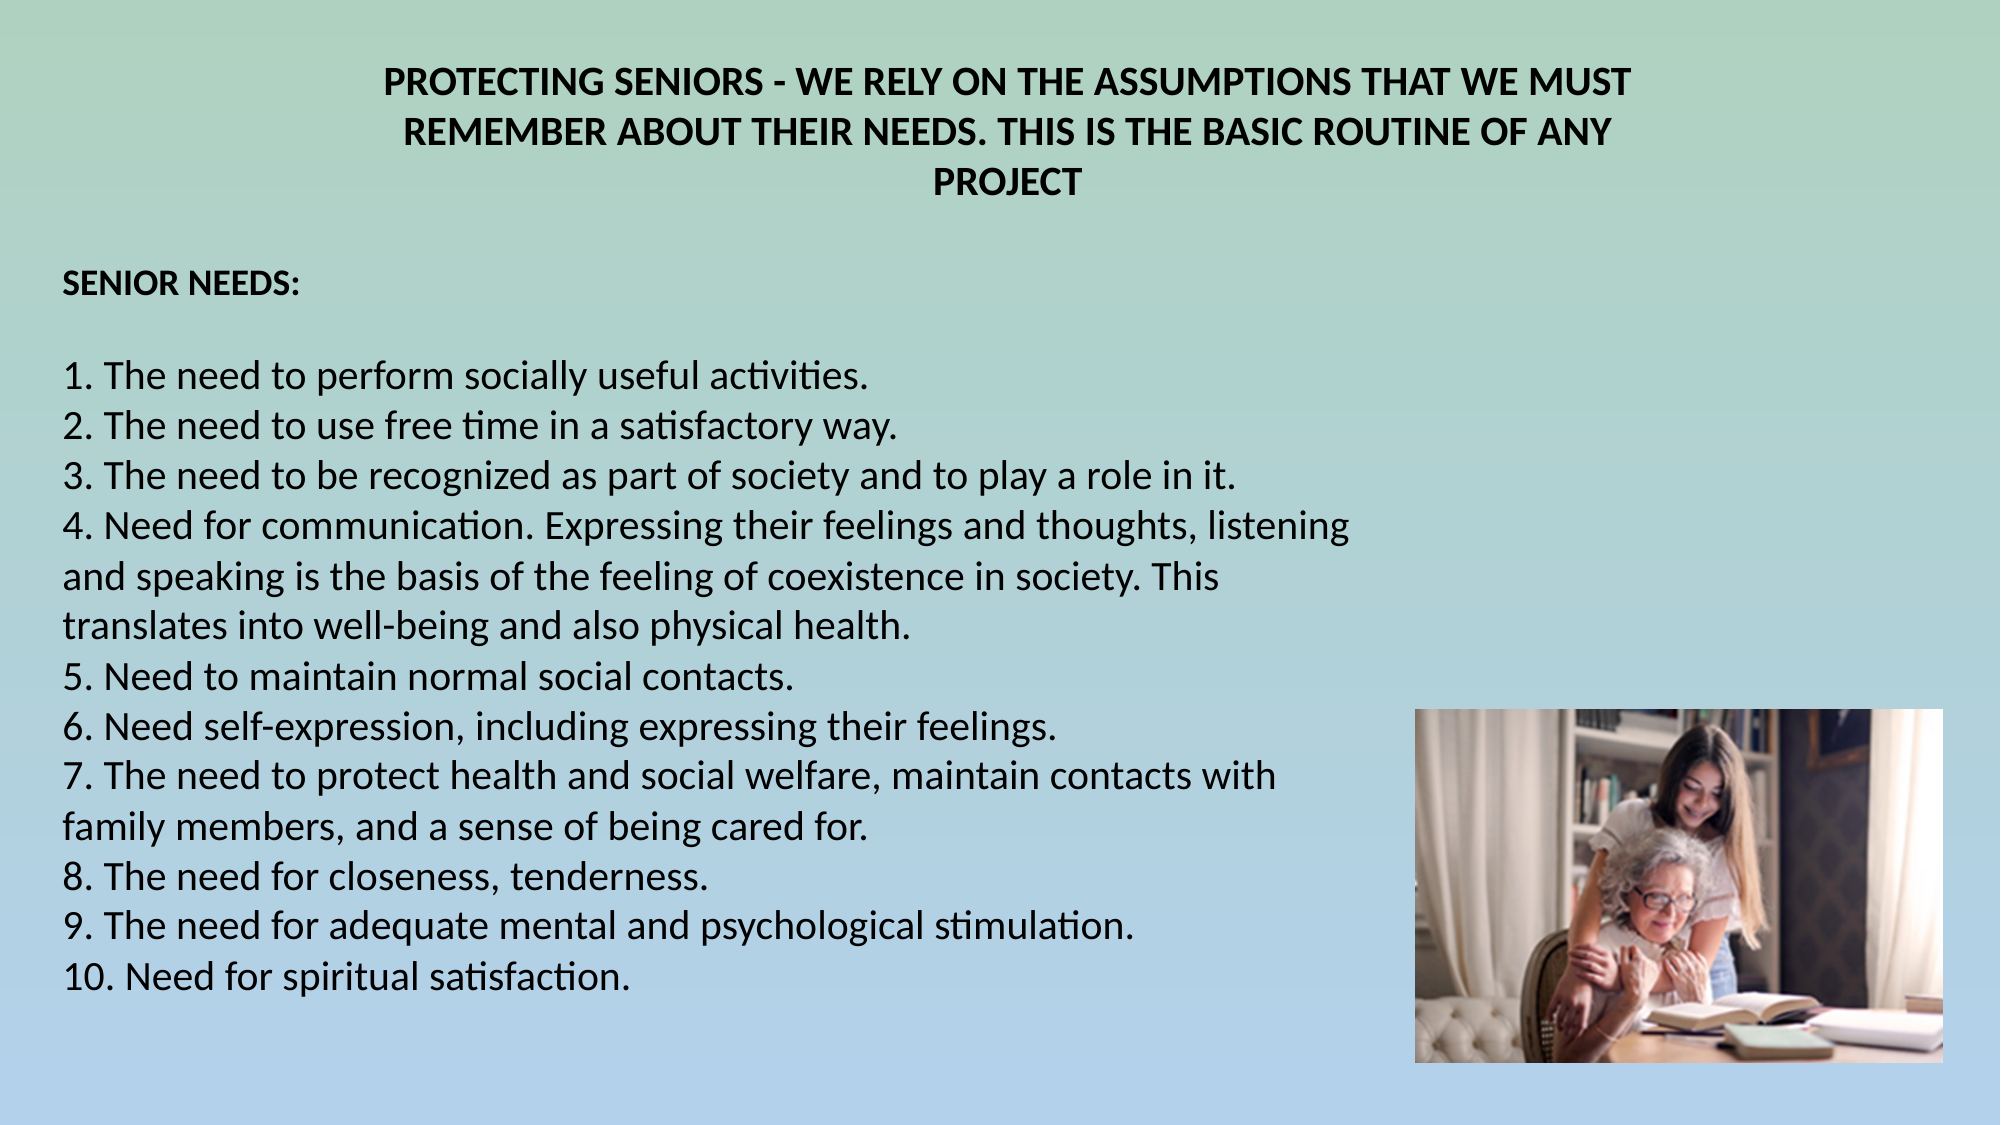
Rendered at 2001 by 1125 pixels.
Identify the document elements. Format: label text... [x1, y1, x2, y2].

text_box SENIOR NEEDS: 1. The need to perform socially useful activities. 2. The need to use free time in a satisfactory way. 3. The need to be recognized as part of society and to play a role in it. 4. Need for communication. Expressing their feelings and thoughts, listening and speaking is the basis of the feeling of coexistence in society. This translates into well-being and also physical health. 5. Need to maintain normal social contacts. 6. Need self-expression, including expressing their feelings. 7. The need to protect health and social welfare, maintain contacts with family members, and a sense of being cared for. 8. The need for closeness, tenderness. 9. The need for adequate mental and psychological stimulation. 10. Need for spiritual satisfaction. [47, 250, 1371, 1006]
picture [1414, 708, 1943, 1063]
text_box PROTECTING SENIORS - WE RELY ON THE ASSUMPTIONS THAT WE MUST REMEMBER ABOUT THEIR NEEDS. THIS IS THE BASIC ROUTINE OF ANY PROJECT [336, 46, 1679, 212]
